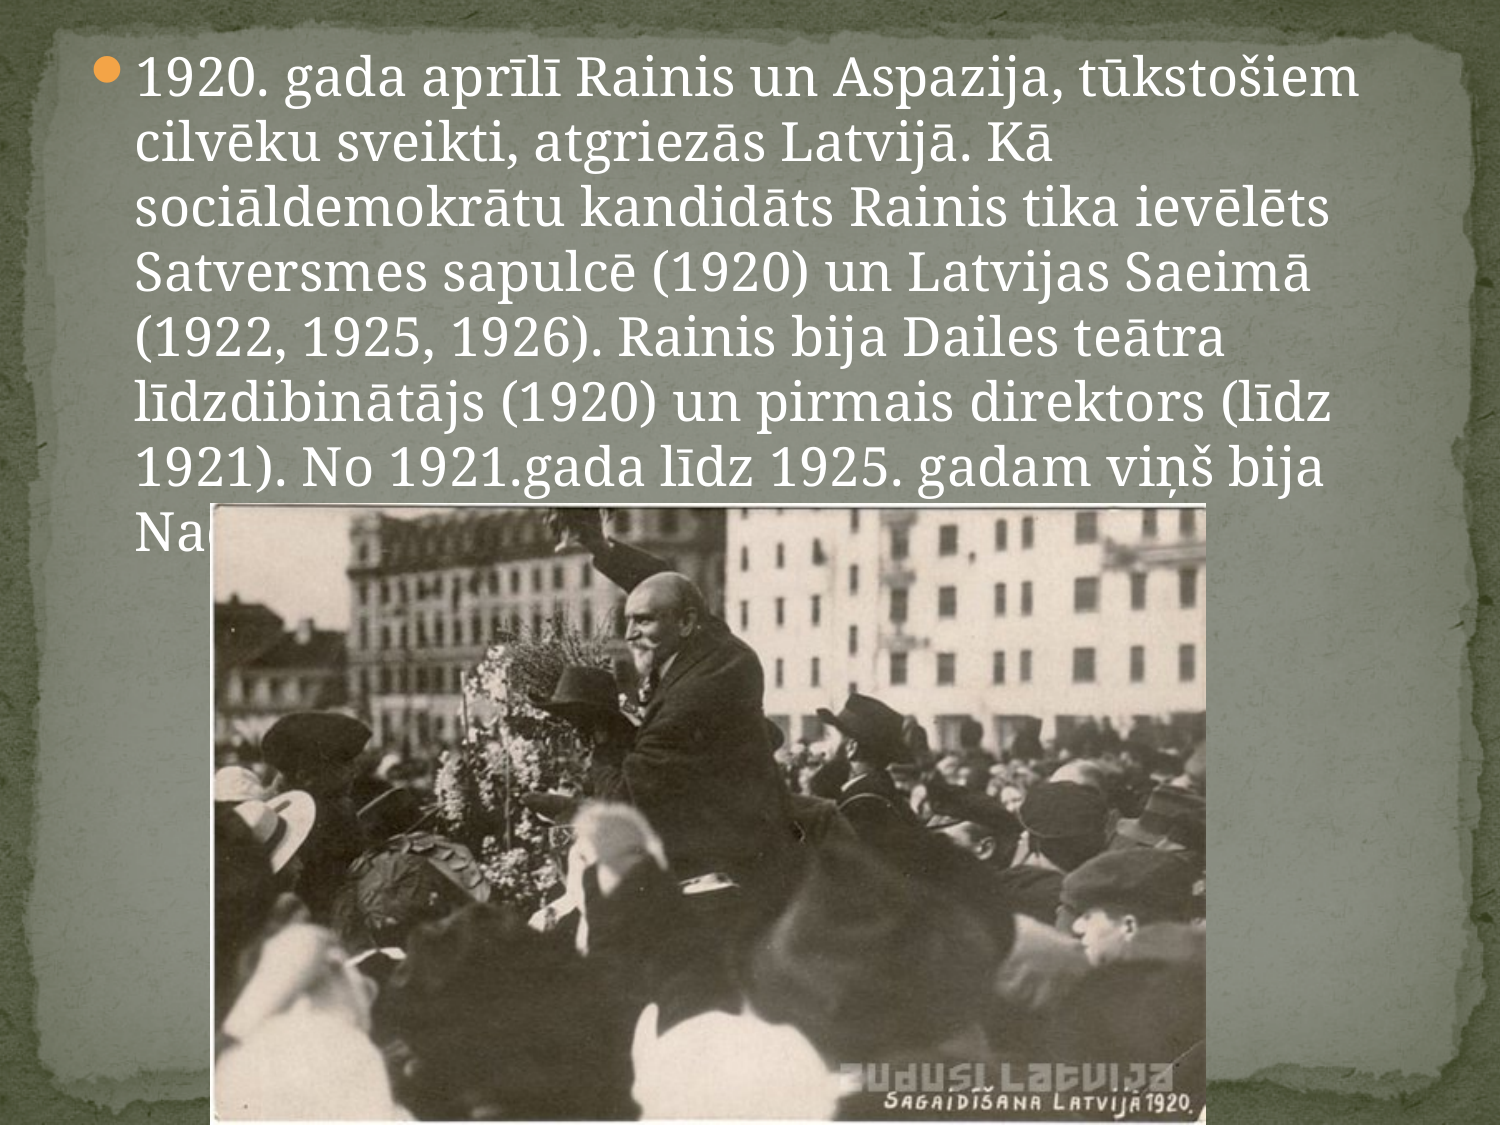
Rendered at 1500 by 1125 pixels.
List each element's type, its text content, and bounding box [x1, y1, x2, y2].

list 1920. gada aprīlī Rainis un Aspazija, tūkstošiem cilvēku sveikti, atgriezās Latvijā. Kā sociāldemokrātu kandidāts Rainis tika ievēlēts Satversmes sapulcē (1920) un Latvijas Saeimā (1922, 1925, 1926). Rainis bija Dailes teātra līdzdibinātājs (1920) un pirmais direktors (līdz 1921). No 1921.gada līdz 1925. gadam viņš bija Nacionālā teātra direktors. [75, 35, 1425, 1000]
picture [210, 503, 1207, 1125]
